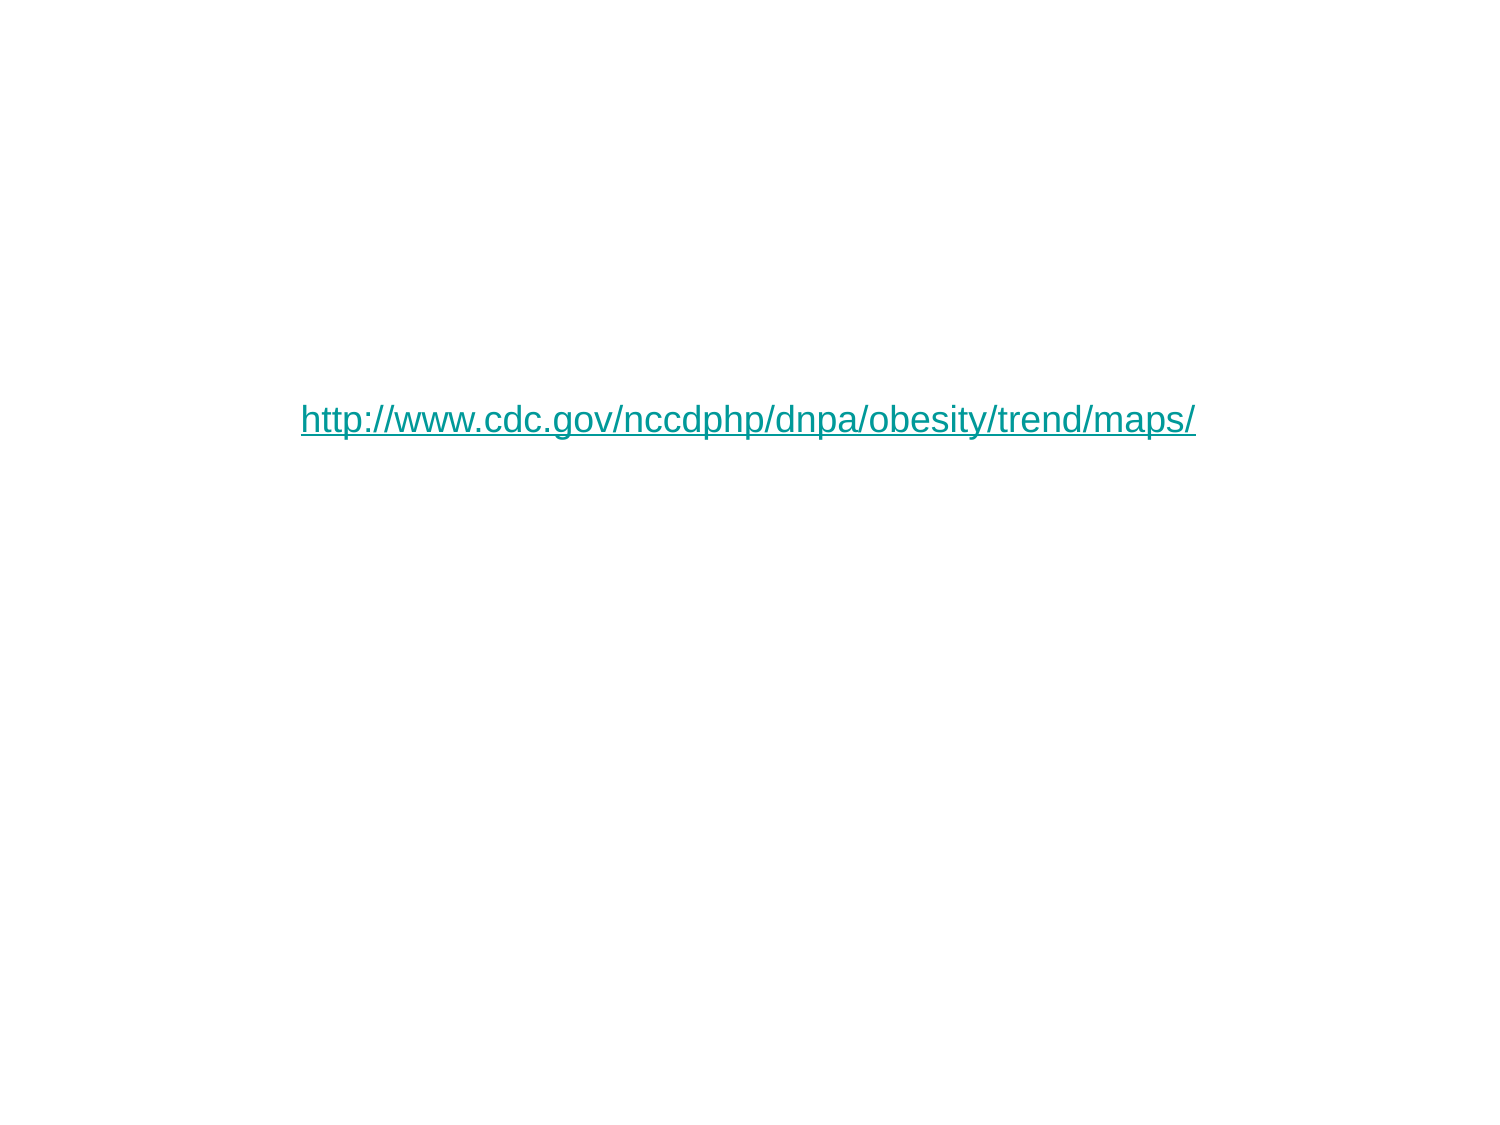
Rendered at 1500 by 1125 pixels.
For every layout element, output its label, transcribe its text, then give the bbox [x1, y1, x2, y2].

text_box http://www.cdc.gov/nccdphp/dnpa/obesity/trend/maps/ [285, 387, 1338, 493]
